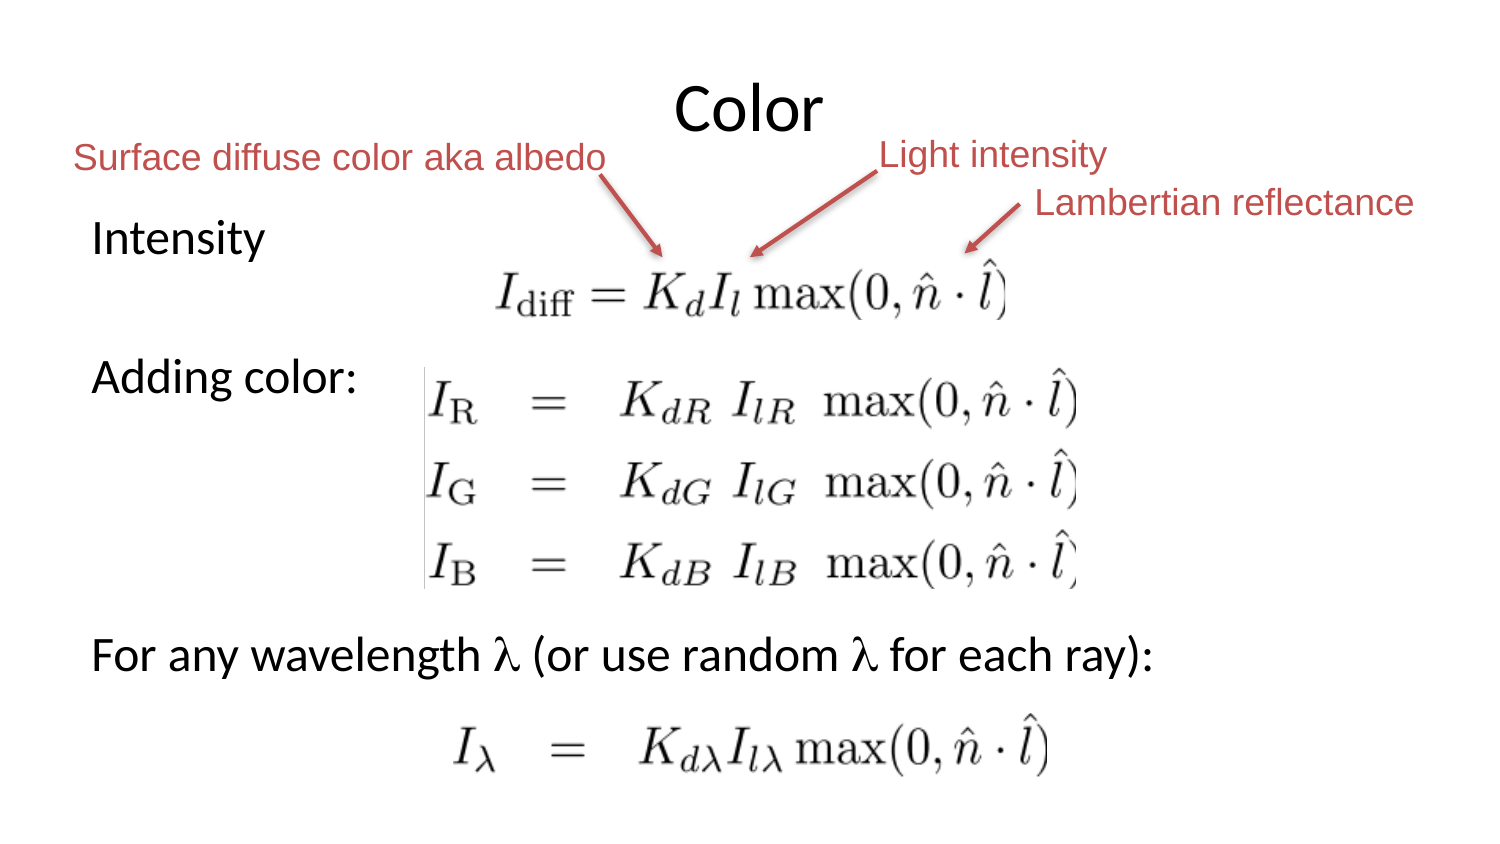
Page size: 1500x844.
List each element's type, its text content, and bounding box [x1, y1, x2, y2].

text_box Lambertian reflectance [1019, 177, 1430, 230]
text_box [749, 170, 878, 258]
text_box Light intensity [863, 130, 1123, 183]
picture [423, 367, 1077, 589]
list Intensity Adding color: For any wavelength  (or use random  for each ray): [75, 196, 1425, 754]
picture [452, 713, 1048, 777]
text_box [599, 174, 663, 258]
picture [494, 256, 1006, 320]
title Color [75, 33, 1425, 175]
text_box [964, 204, 1018, 254]
text_box Surface diffuse color aka albedo [58, 132, 622, 185]
